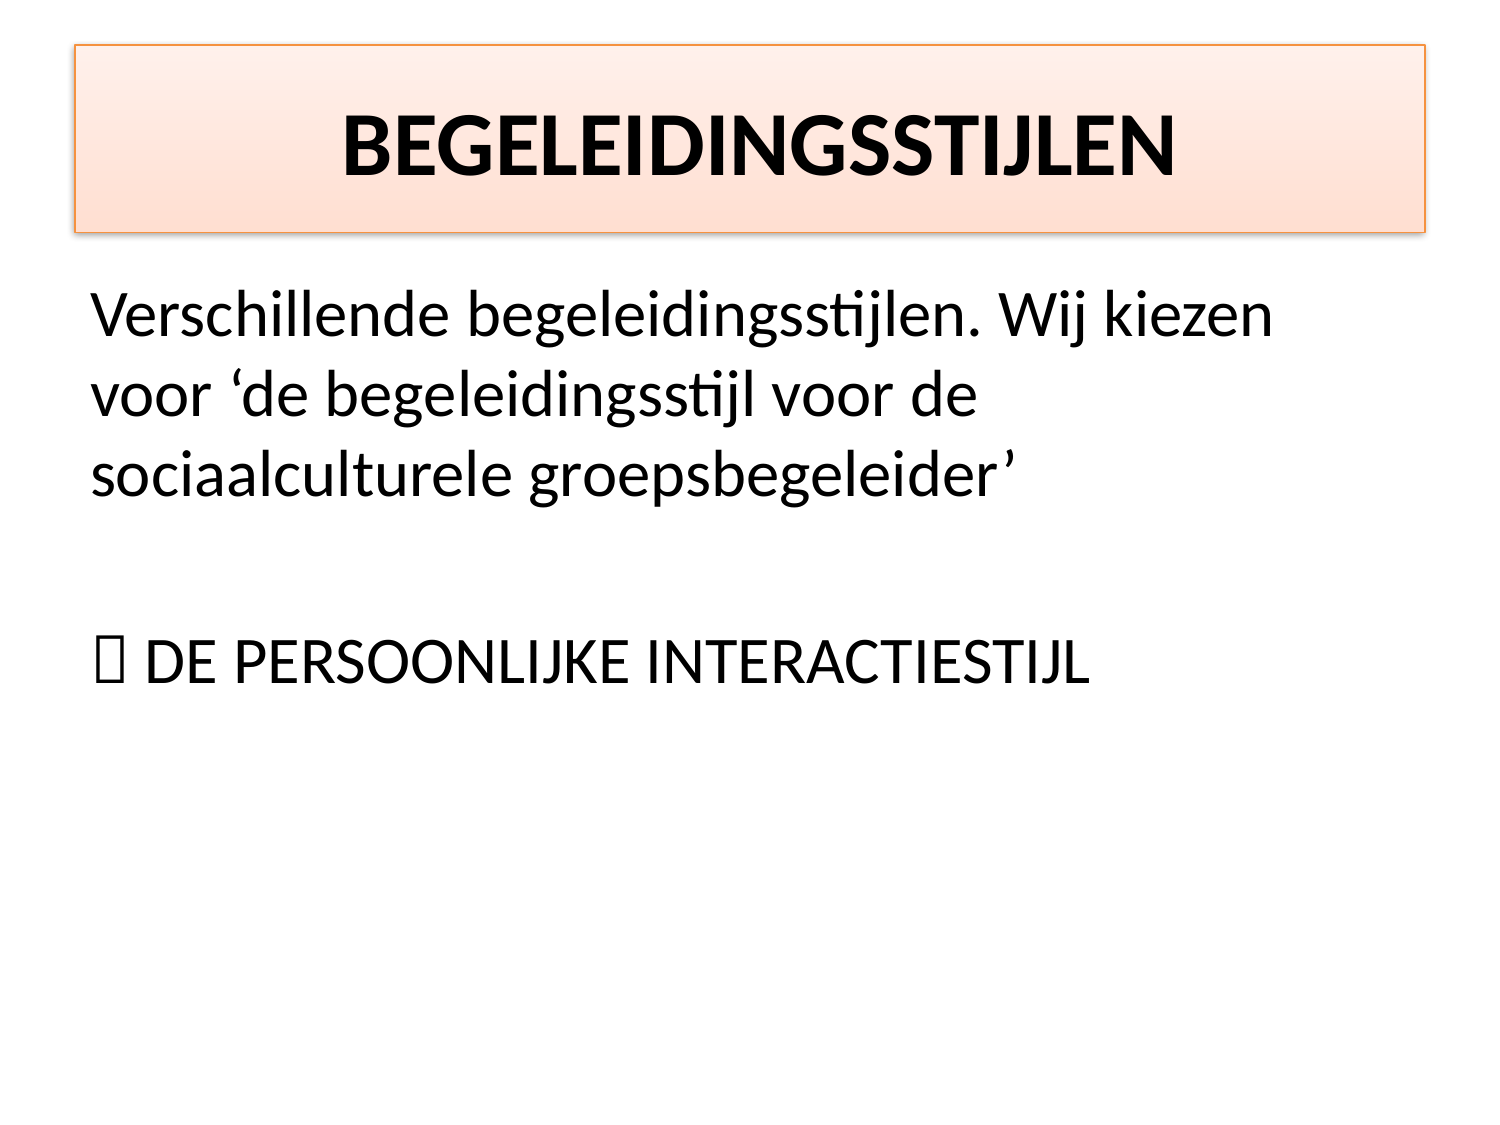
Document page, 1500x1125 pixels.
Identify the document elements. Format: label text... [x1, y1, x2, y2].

list Verschillende begeleidingsstijlen. Wij kiezen voor ‘de begeleidingsstijl voor de sociaalculturele groepsbegeleider’  DE PERSOONLIJKE INTERACTIESTIJL [75, 262, 1425, 1005]
title BEGELEIDINGSSTIJLEN [74, 44, 1426, 233]
